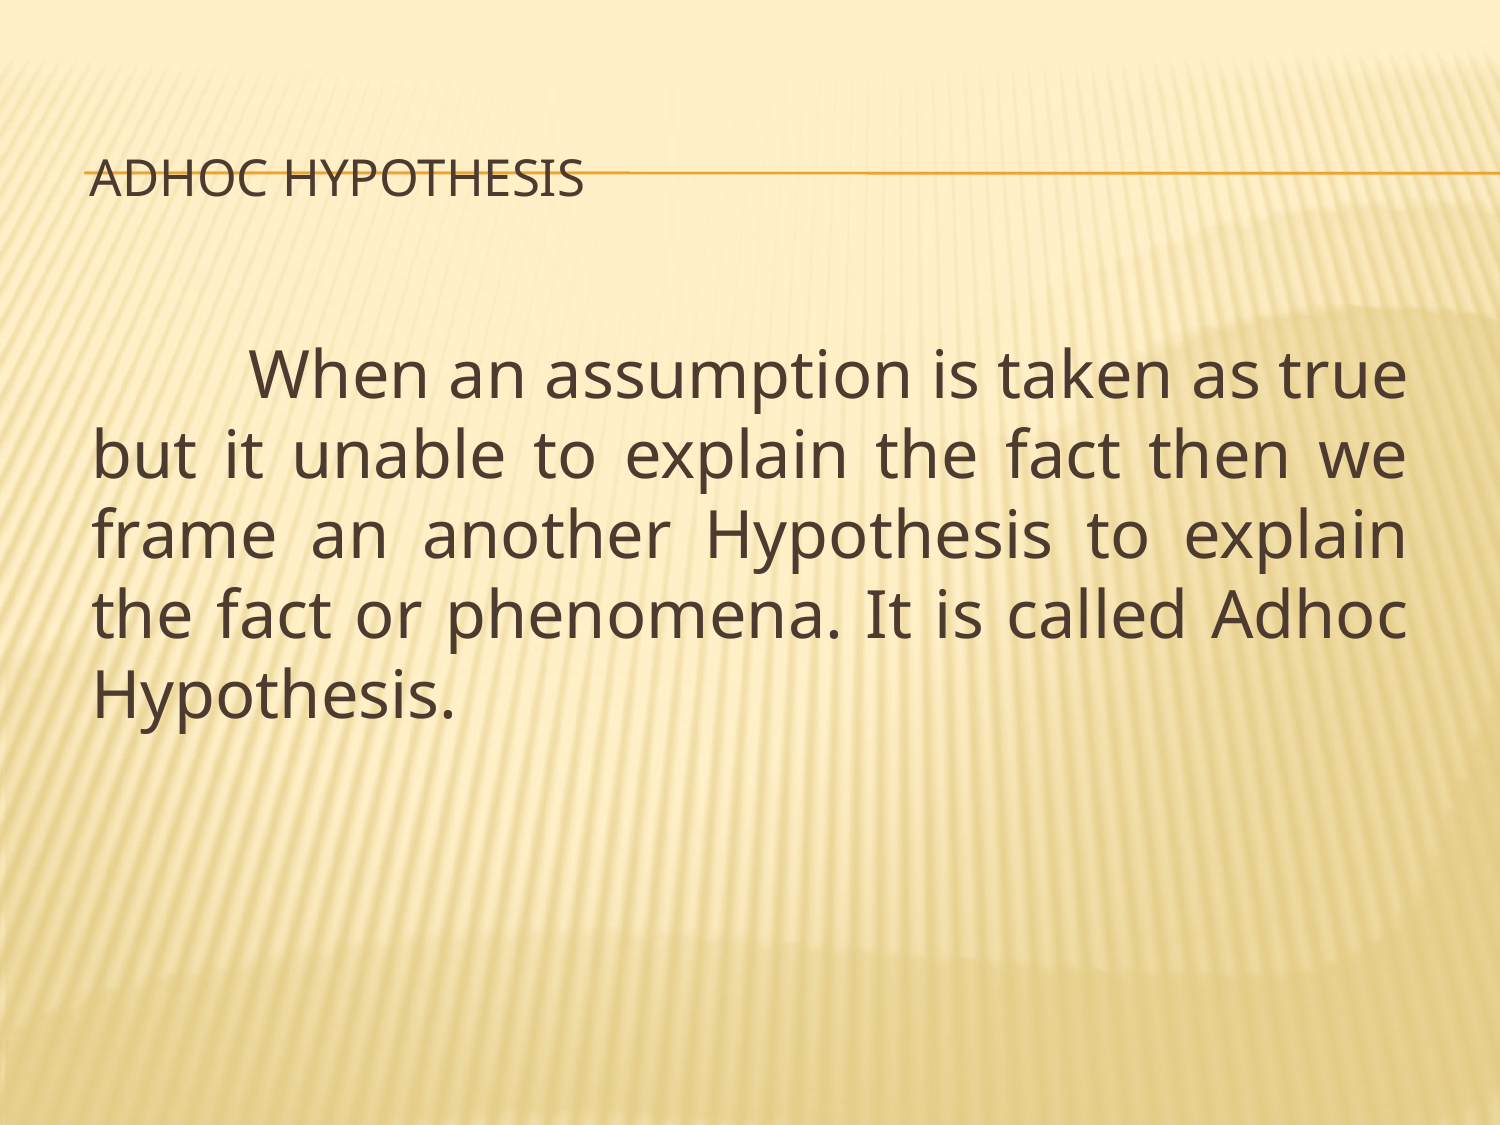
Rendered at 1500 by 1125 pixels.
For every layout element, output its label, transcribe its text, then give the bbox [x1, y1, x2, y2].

list When an assumption is taken as true but it unable to explain the fact then we frame an another Hypothesis to explain the fact or phenomena. It is called Adhoc Hypothesis. [37, 324, 1425, 1068]
title ADHOC HYPOTHESIS [75, 137, 1500, 275]
